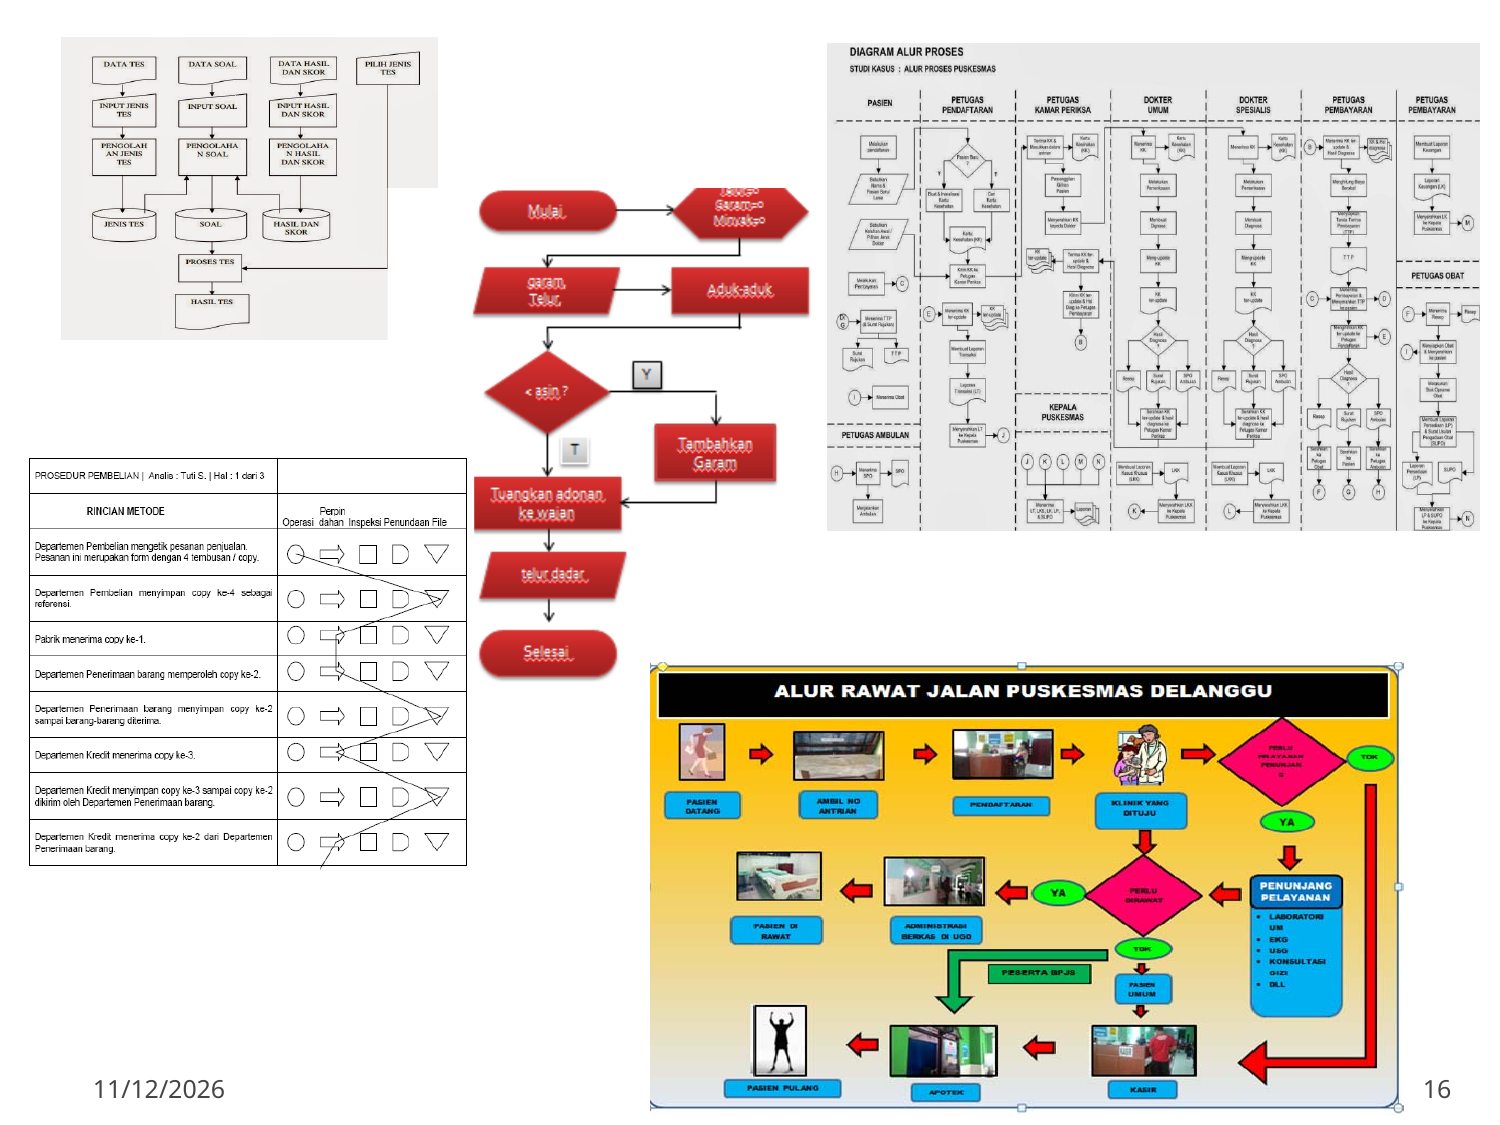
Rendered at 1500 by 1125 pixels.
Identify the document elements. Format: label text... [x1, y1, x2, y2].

slide_number 15-Sep-19 [75, 1062, 425, 1108]
slide_number 16 [1410, 1062, 1467, 1108]
picture [24, 37, 1480, 1116]
